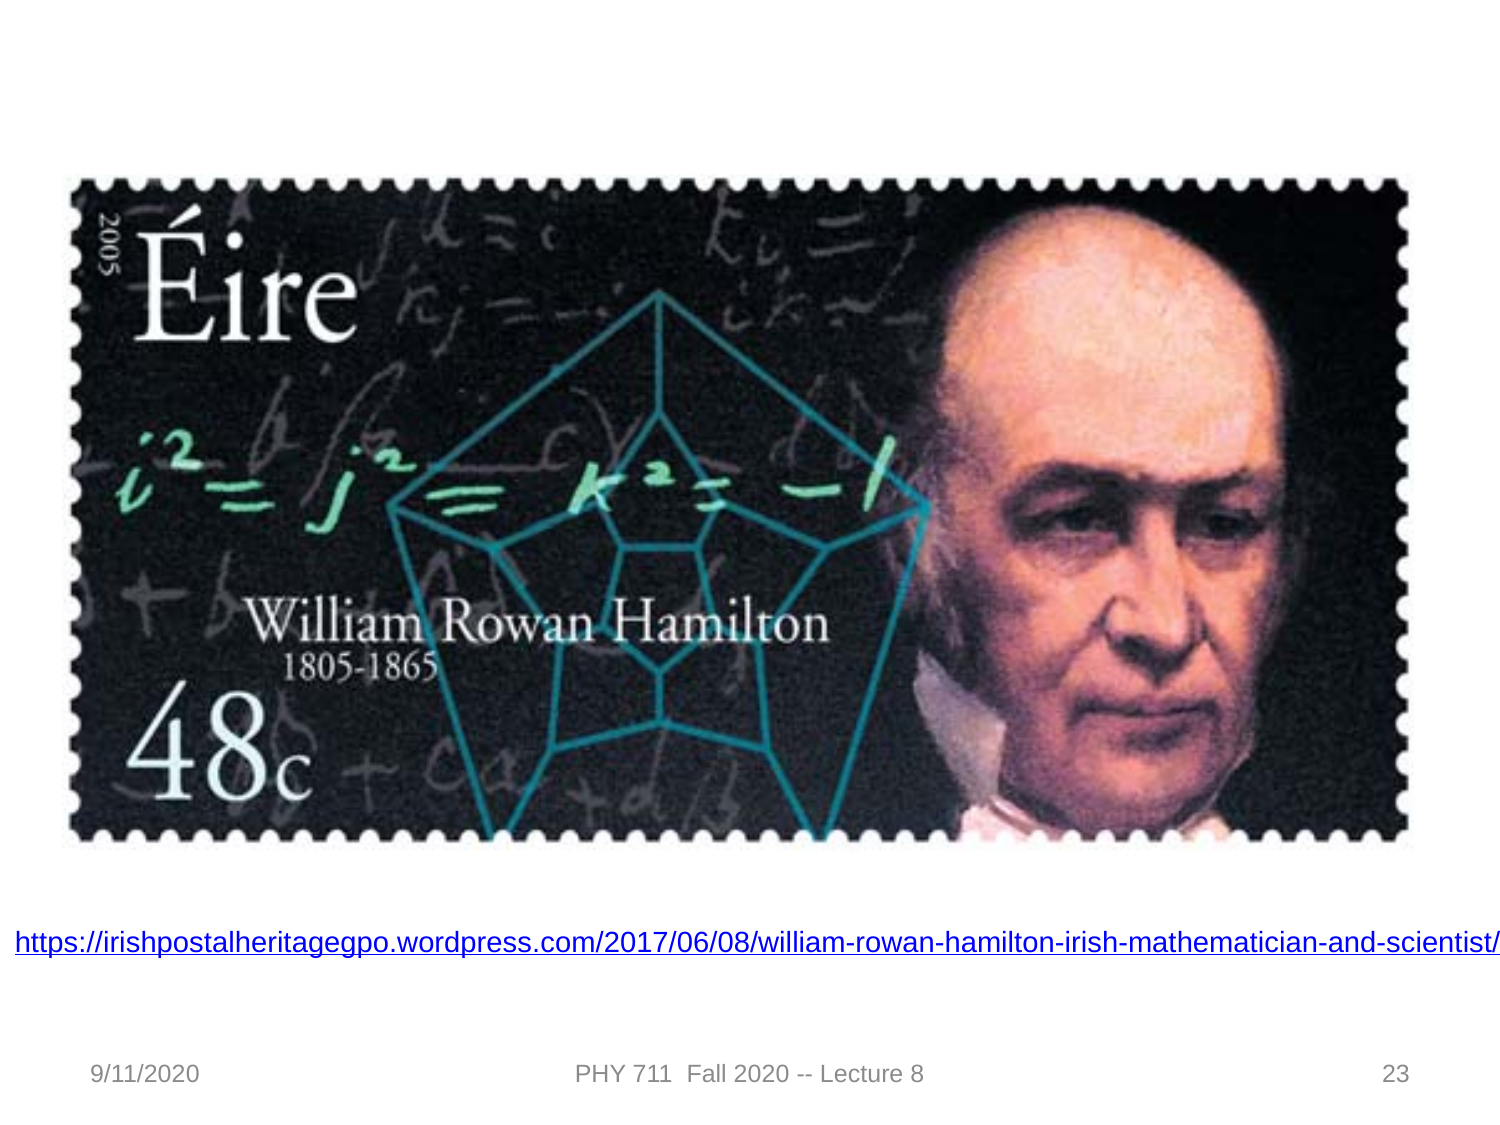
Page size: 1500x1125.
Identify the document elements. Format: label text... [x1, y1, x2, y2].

text_box https://irishpostalheritagegpo.wordpress.com/2017/06/08/william-rowan-hamilton-irish-mathematician-and-scientist/ [0, 915, 1500, 966]
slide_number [75, 1042, 425, 1103]
footer PHY 711 Fall 2020 -- Lecture 8 [512, 1042, 988, 1103]
picture [62, 174, 1434, 859]
slide_number 23 [1074, 1042, 1425, 1103]
